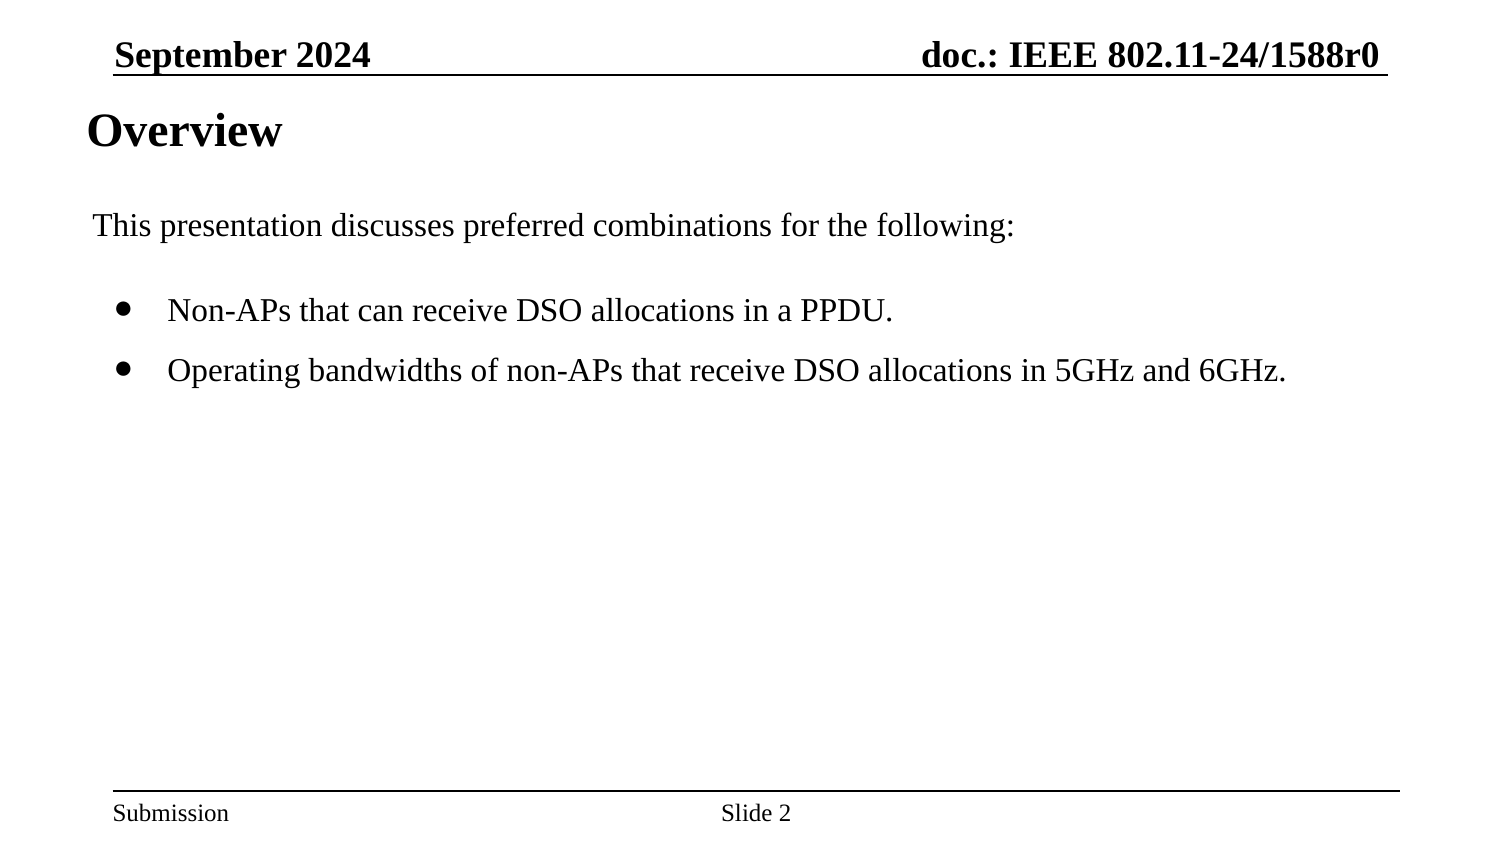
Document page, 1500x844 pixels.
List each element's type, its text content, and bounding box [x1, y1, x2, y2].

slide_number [114, 40, 395, 75]
slide_number Slide ‹#› [712, 796, 800, 820]
list This presentation discusses preferred combinations for the following: Non-APs that can receive DSO allocations in a PPDU. Operating bandwidths of non-APs that receive DSO allocations in 5GHz and 6GHz. [81, 171, 1425, 761]
title Overview [75, 100, 1425, 163]
